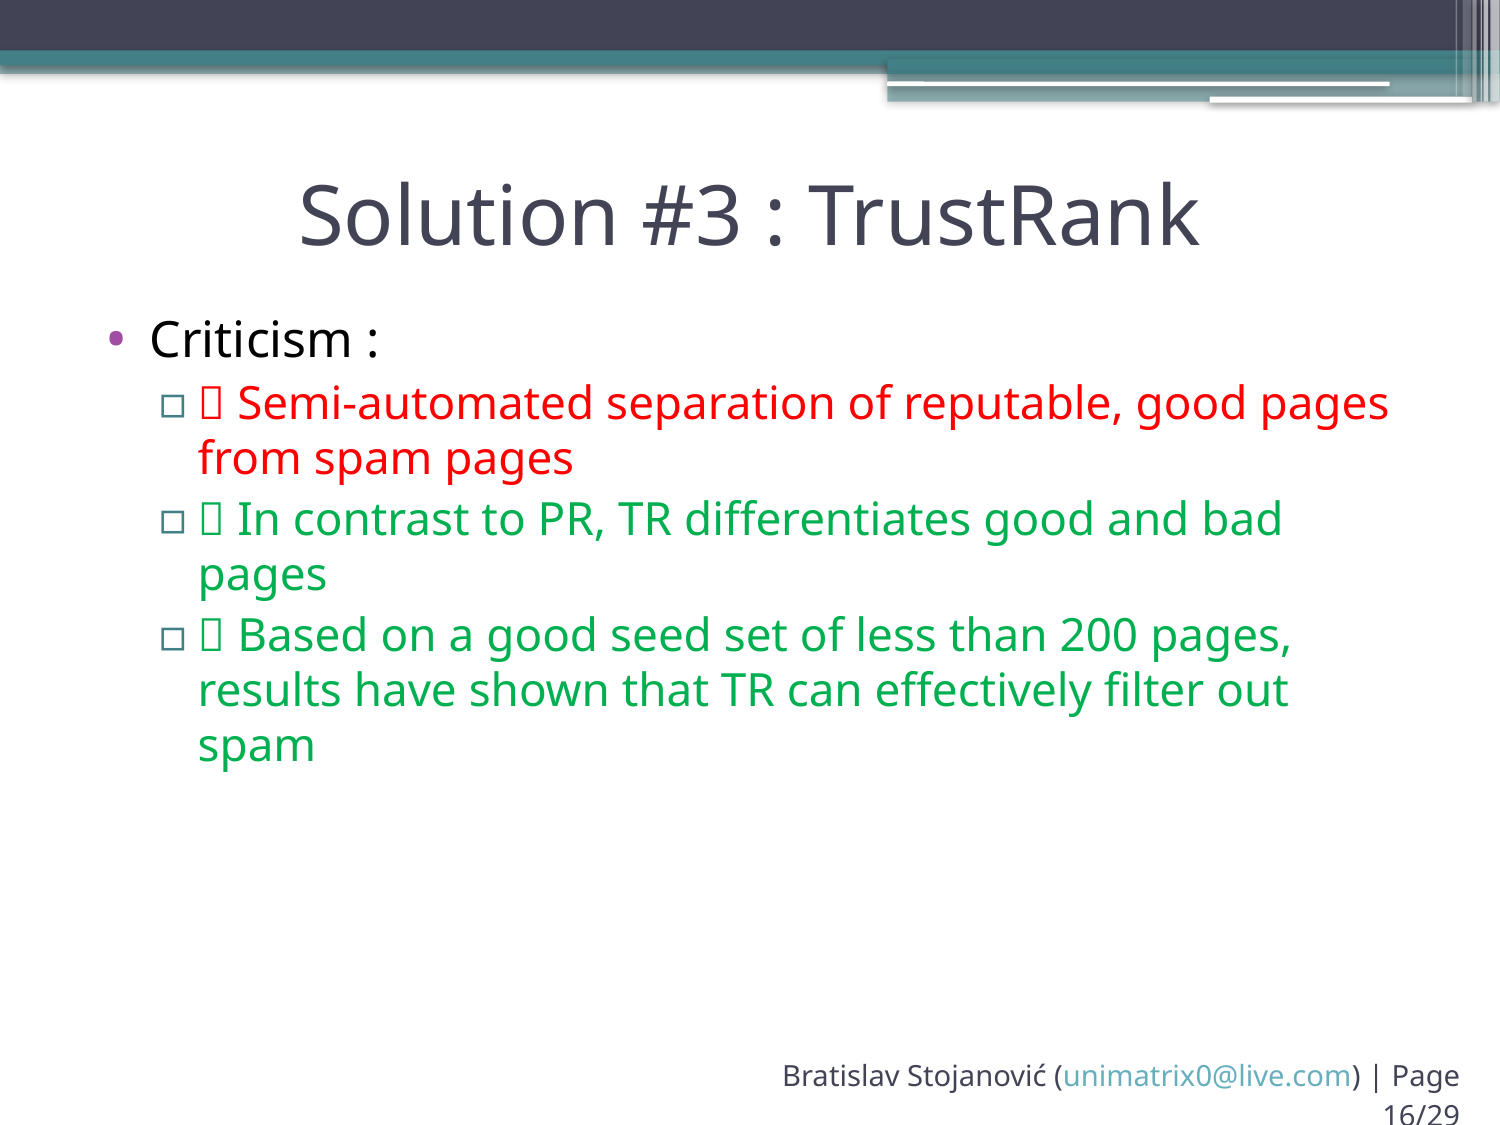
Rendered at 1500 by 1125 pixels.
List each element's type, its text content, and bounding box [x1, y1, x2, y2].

title Solution #3 : TrustRank [75, 125, 1425, 299]
text_box Bratislav Stojanović (unimatrix0@live.com) | Page 16/29 [687, 1050, 1475, 1100]
list Criticism :  Semi-automated separation of reputable, good pages from spam pages  In contrast to PR, TR differentiates good and bad pages  Based on a good seed set of less than 200 pages, results have shown that TR can effectively filter out spam [75, 299, 1425, 1010]
